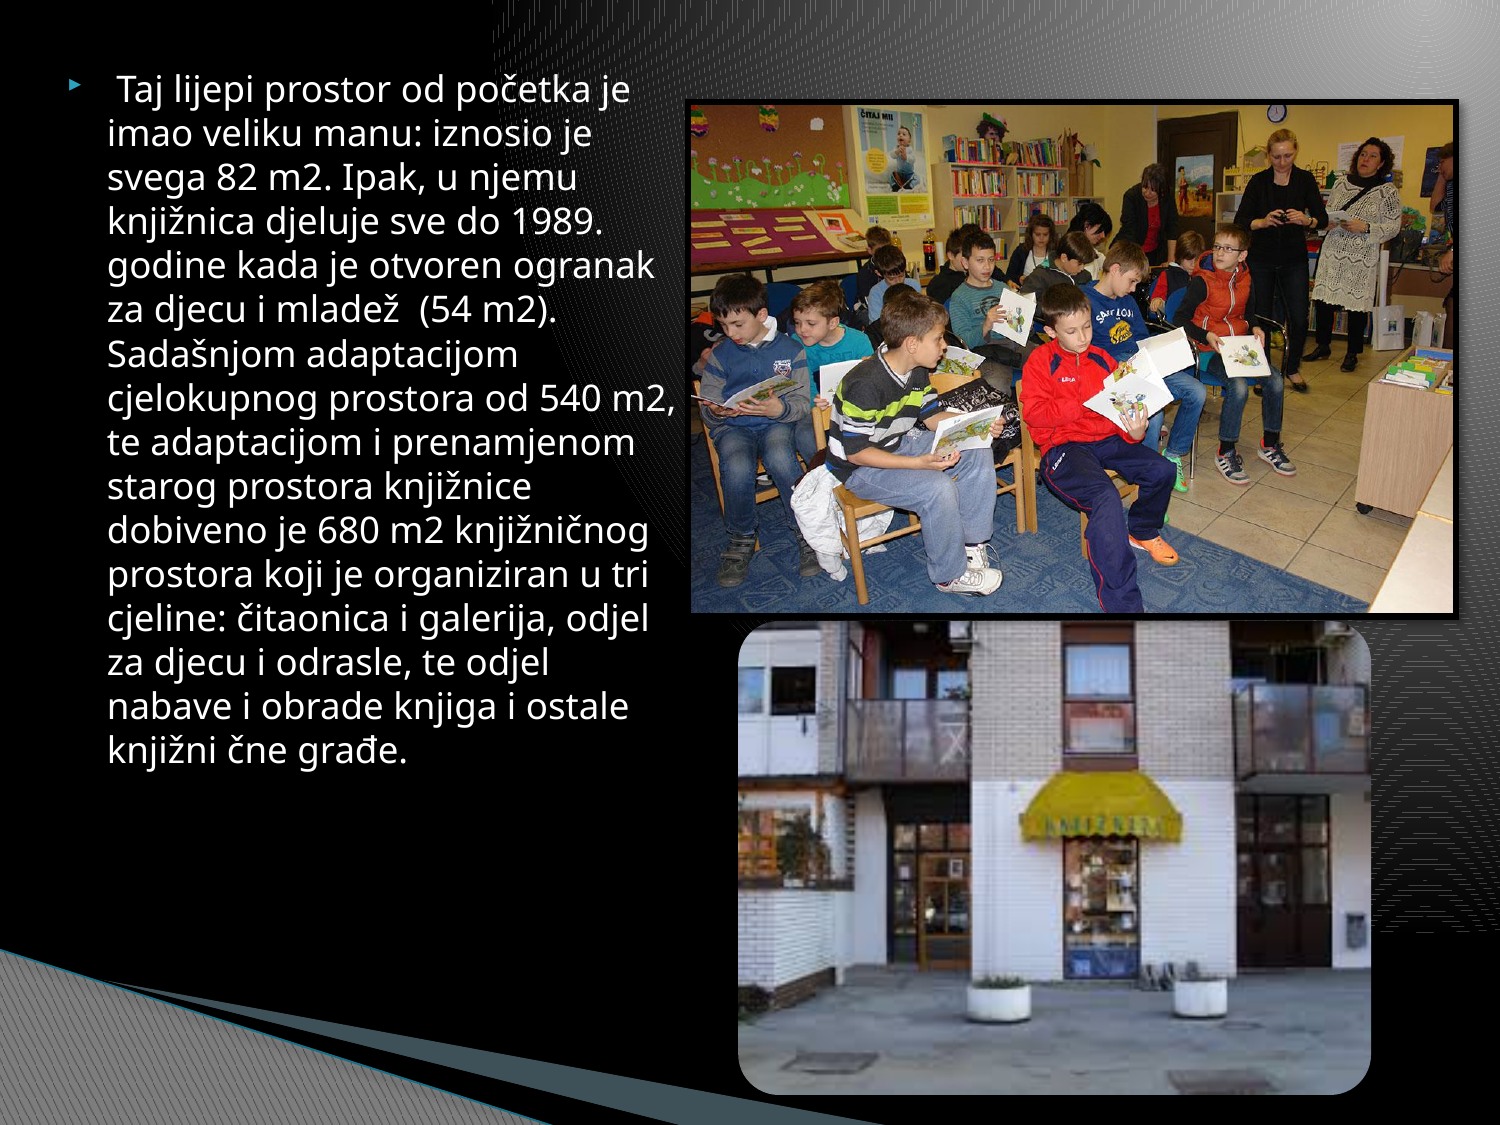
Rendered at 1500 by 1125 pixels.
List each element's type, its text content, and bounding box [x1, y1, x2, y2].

picture [0, 952, 543, 1125]
picture [691, 105, 1454, 614]
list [737, 626, 1372, 1096]
list Taj lijepi prostor od početka je imao veliku manu: iznosio je svega 82 m2. Ipak, u njemu knjižnica djeluje sve do 1989. godine kada je otvoren ogranak za djecu i mladež (54 m2). Sadašnjom adaptacijom cjelokupnog prostora od 540 m2, te adaptacijom i prenamjenom starog prostora knjižnice dobiveno je 680 m2 knjižničnog prostora koji je organiziran u tri cjeline: čitaonica i galerija, odjel za djecu i odrasle, te odjel nabave i obrade knjiga i ostale knjižni čne građe. [35, 58, 698, 801]
